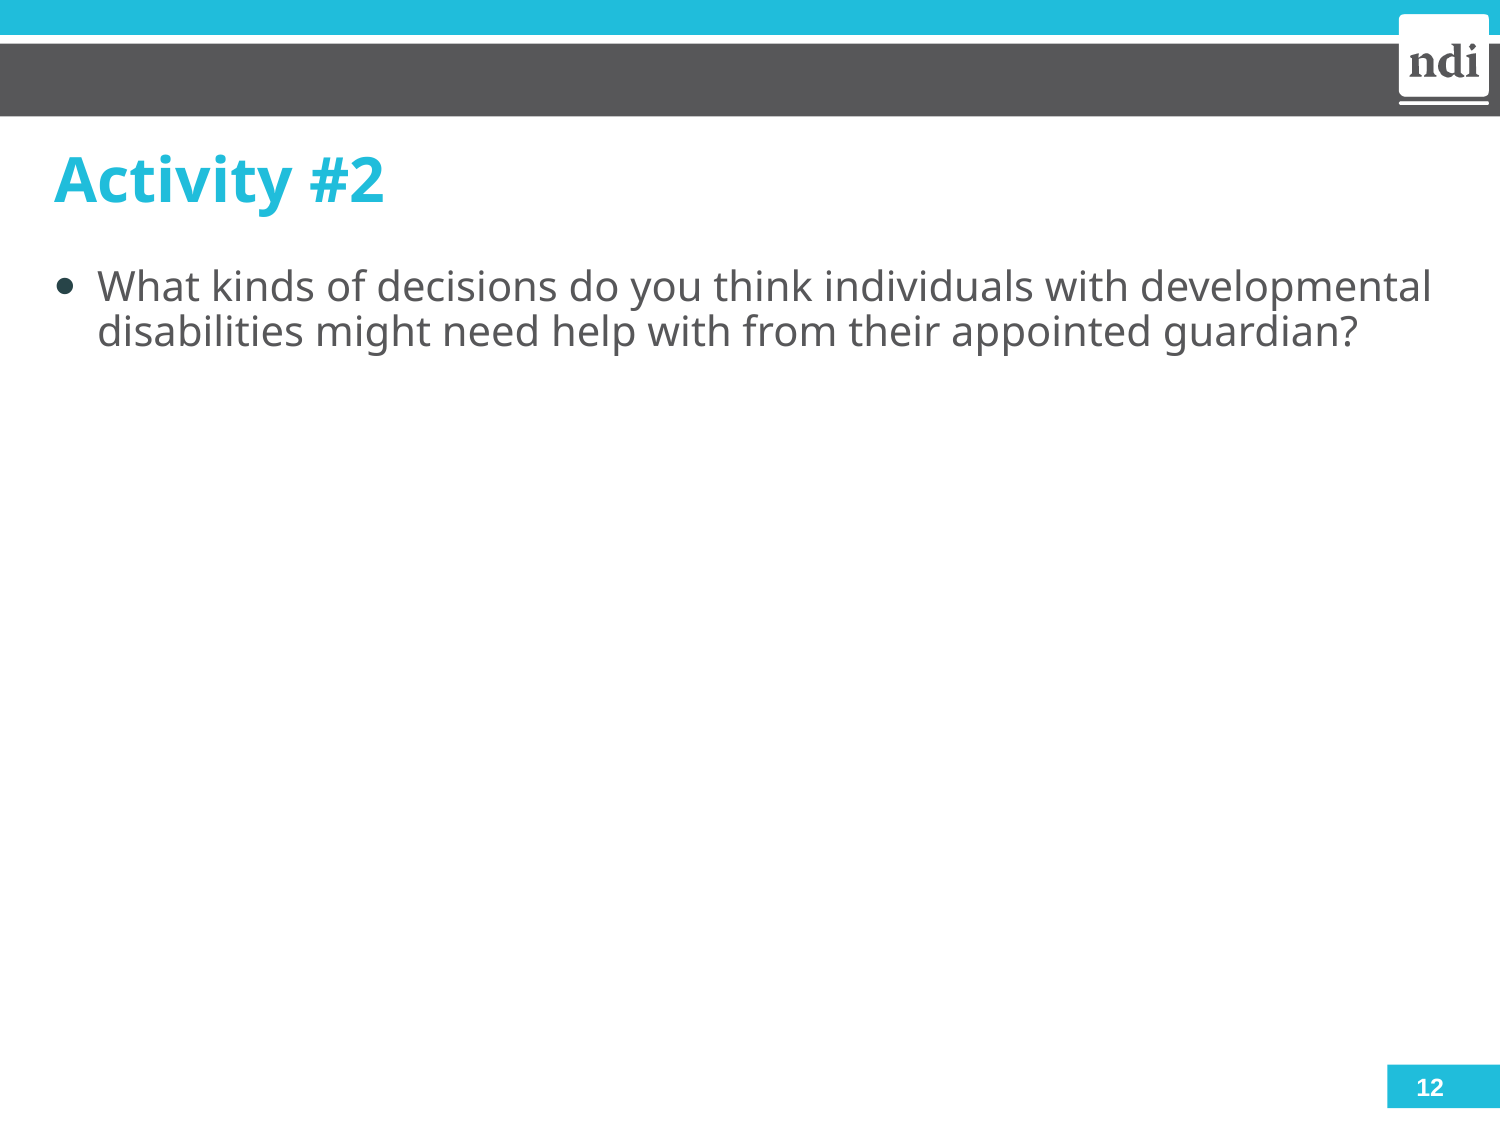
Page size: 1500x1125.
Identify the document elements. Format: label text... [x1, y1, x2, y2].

slide_number 12 [1387, 1064, 1460, 1109]
list What kinds of decisions do you think individuals with developmental disabilities might need help with from their appointed guardian? [39, 257, 1454, 1054]
title Activity #2 [39, 129, 1454, 235]
picture [1387, 8, 1500, 110]
